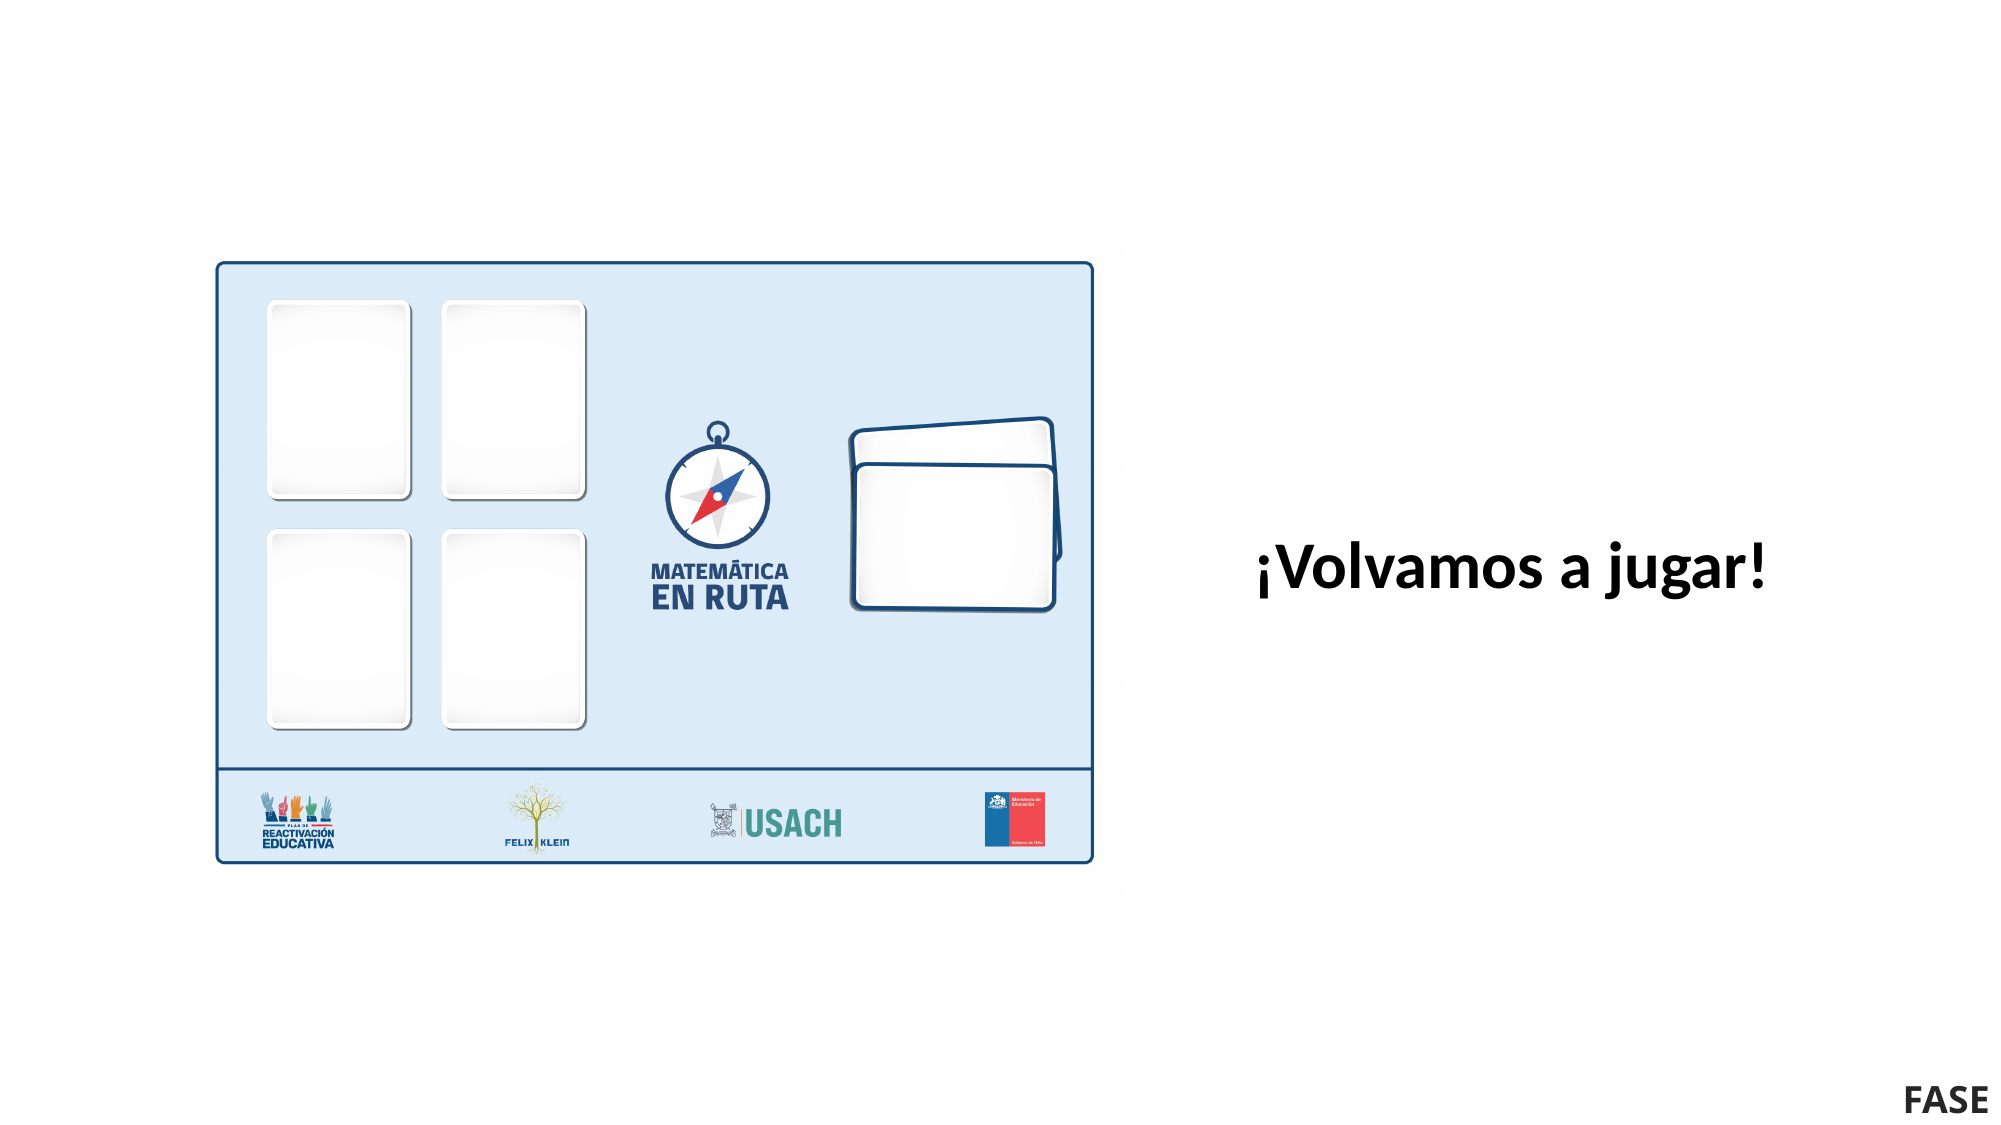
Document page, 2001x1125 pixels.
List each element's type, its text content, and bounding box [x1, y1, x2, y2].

picture [183, 229, 1126, 896]
text_box ¡Volvamos a jugar! [1239, 514, 1833, 610]
text_box FASE 2 [1887, 1068, 2000, 1125]
